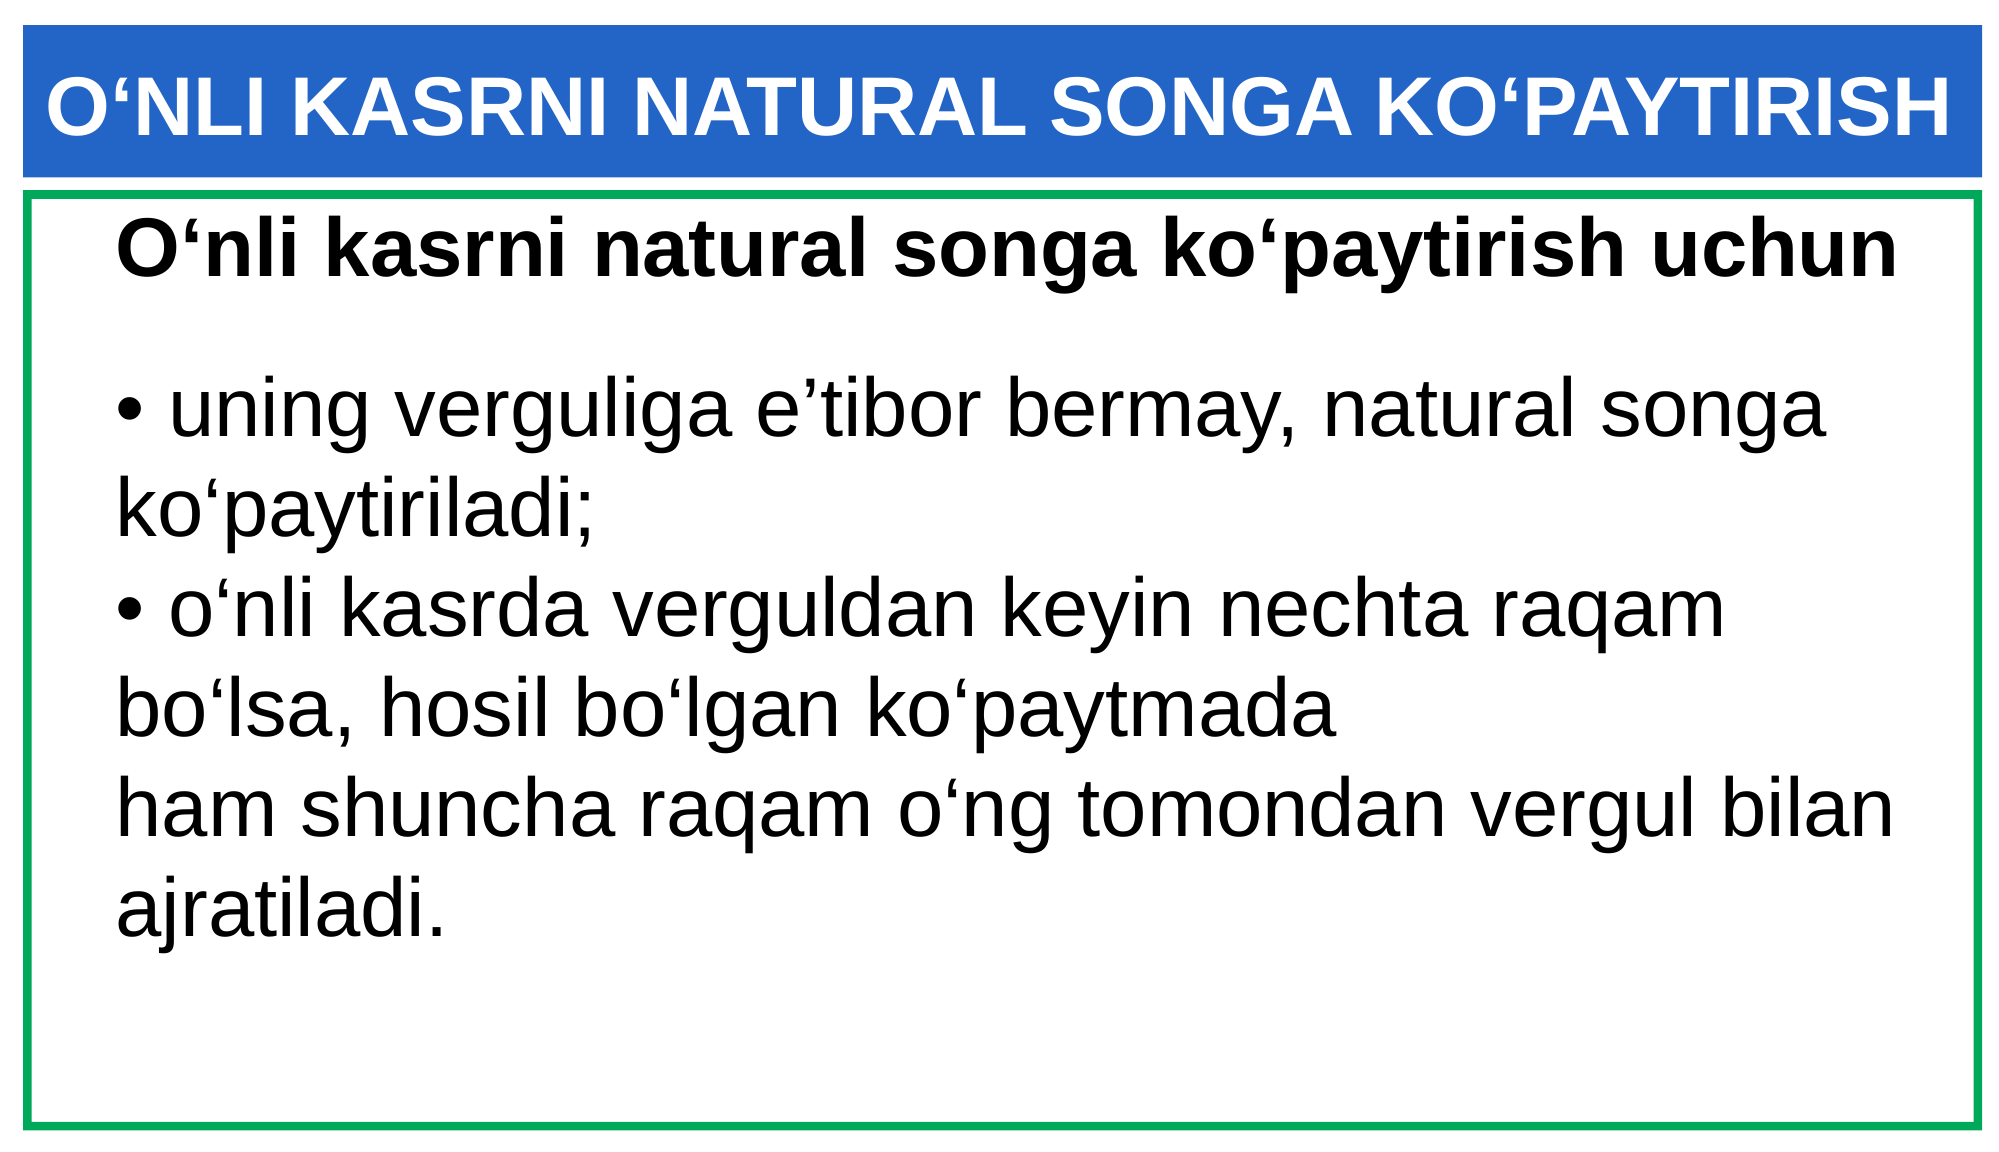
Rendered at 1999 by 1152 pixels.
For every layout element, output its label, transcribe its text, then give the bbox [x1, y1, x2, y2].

text_box O‘nli kasrni natural songa ko‘paytirish uchun • uning verguliga e’tibor bermay, natural songa ko‘paytiriladi; • o‘nli kasrda verguldan keyin nechta raqam bo‘lsa, hosil bo‘lgan ko‘paytmada ham shuncha raqam o‘ng tomondan vergul bilan ajratiladi. [100, 185, 1929, 1071]
text_box O‘NLI KASRNI NATURAL SONGA KO‘PAYTIRISH [30, 44, 1999, 159]
